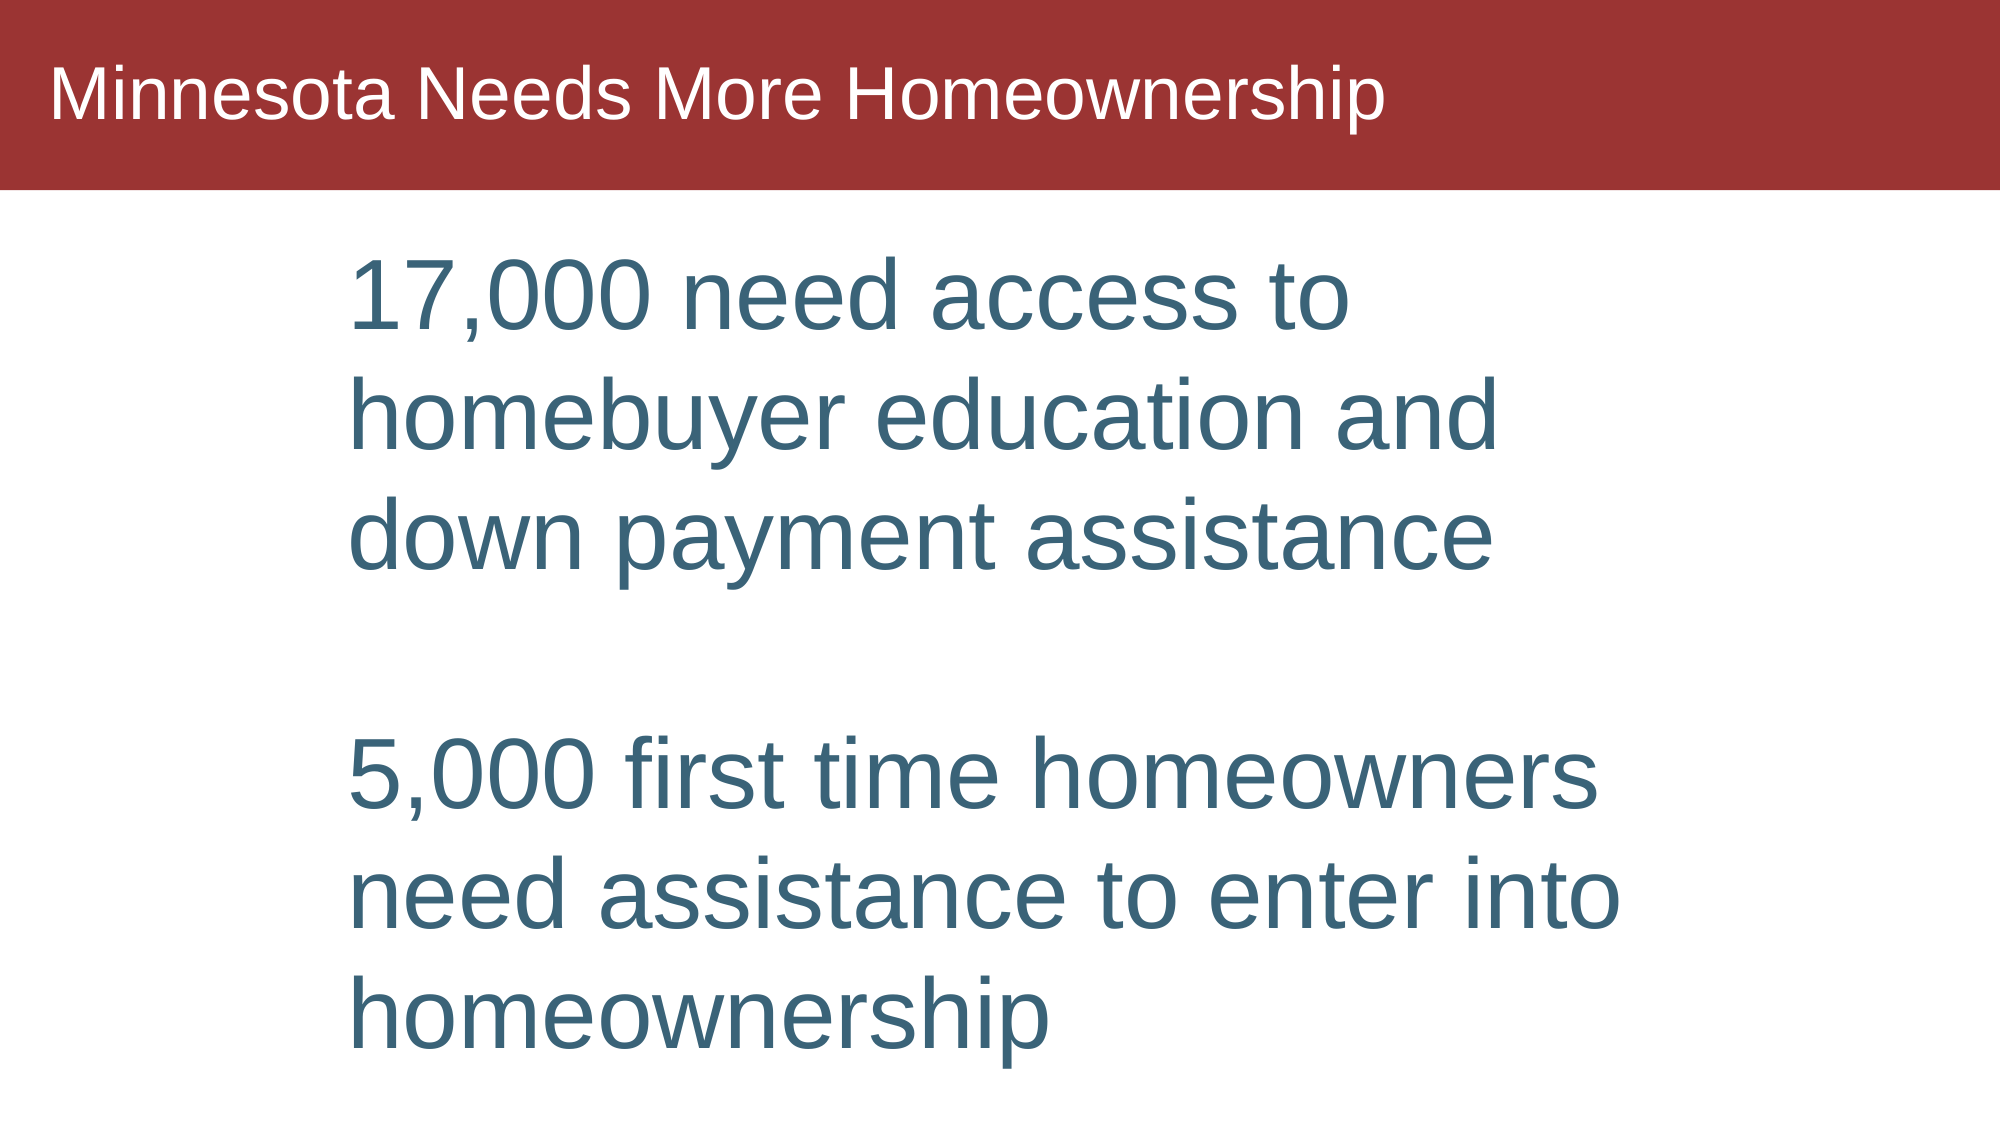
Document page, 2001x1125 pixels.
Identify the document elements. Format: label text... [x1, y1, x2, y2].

text_box 17,000 need access to homebuyer education and down payment assistance 5,000 first time homeowners need assistance to enter into homeownership [340, 221, 1643, 1077]
title Minnesota Needs More Homeownership [0, 0, 2000, 191]
